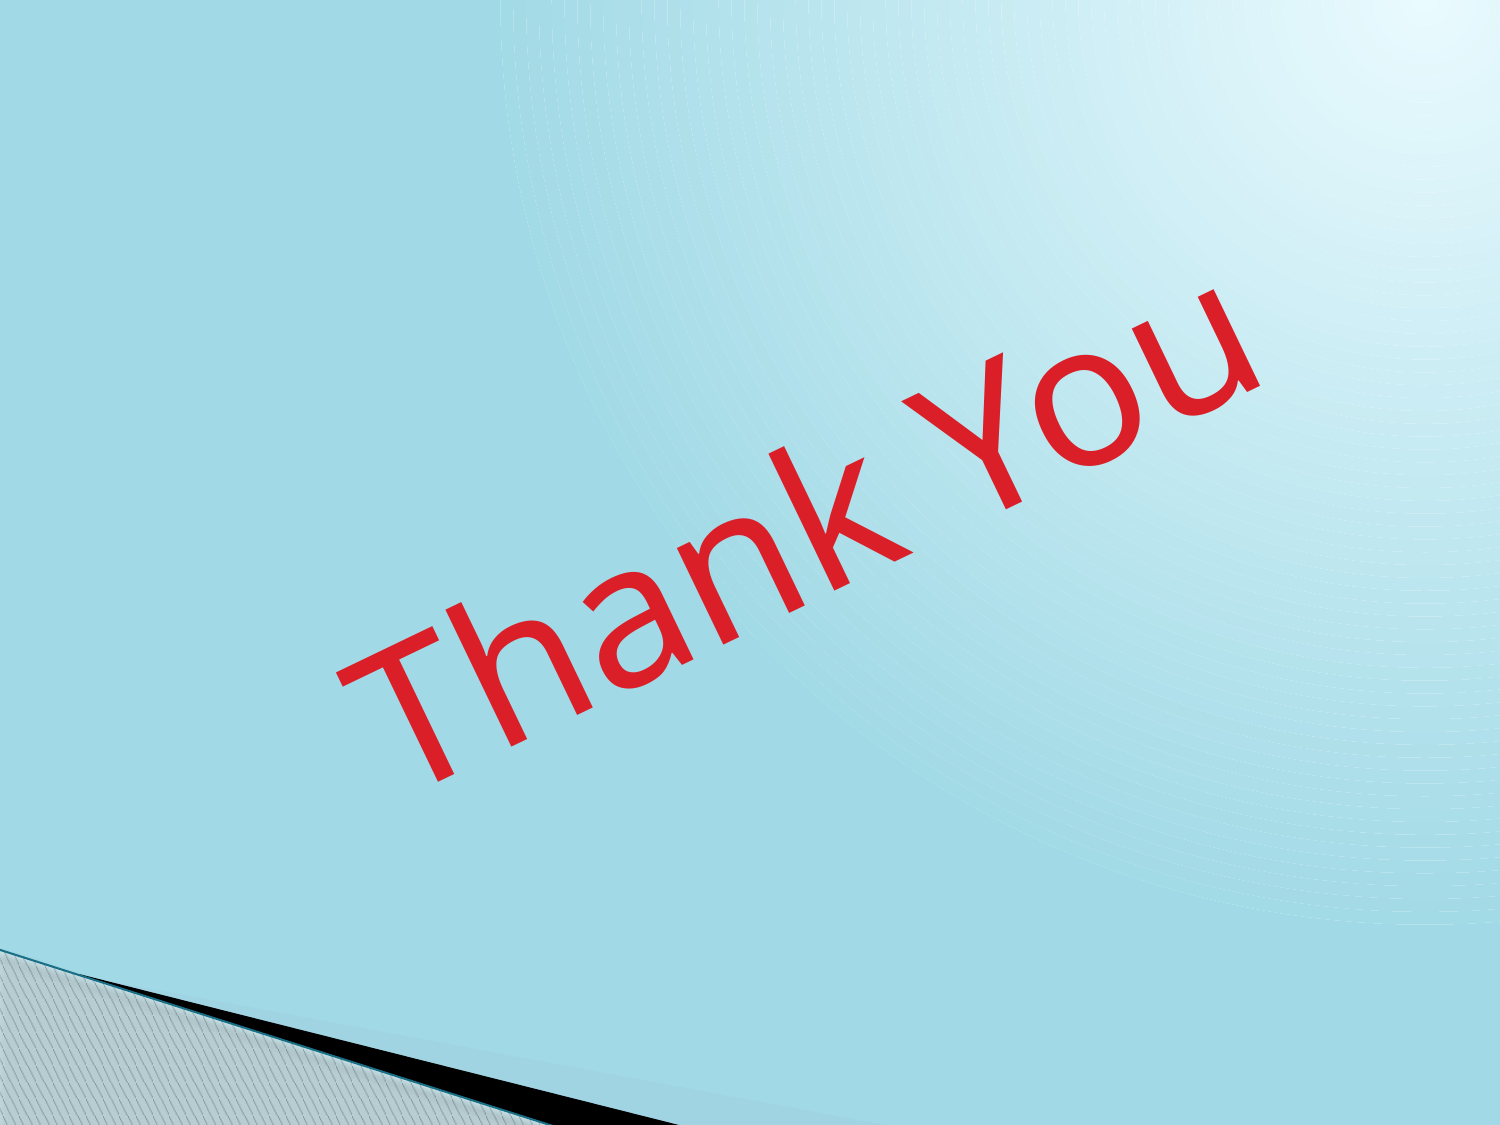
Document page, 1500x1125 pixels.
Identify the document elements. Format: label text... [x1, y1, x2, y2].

list Thank You [0, 0, 1500, 1125]
